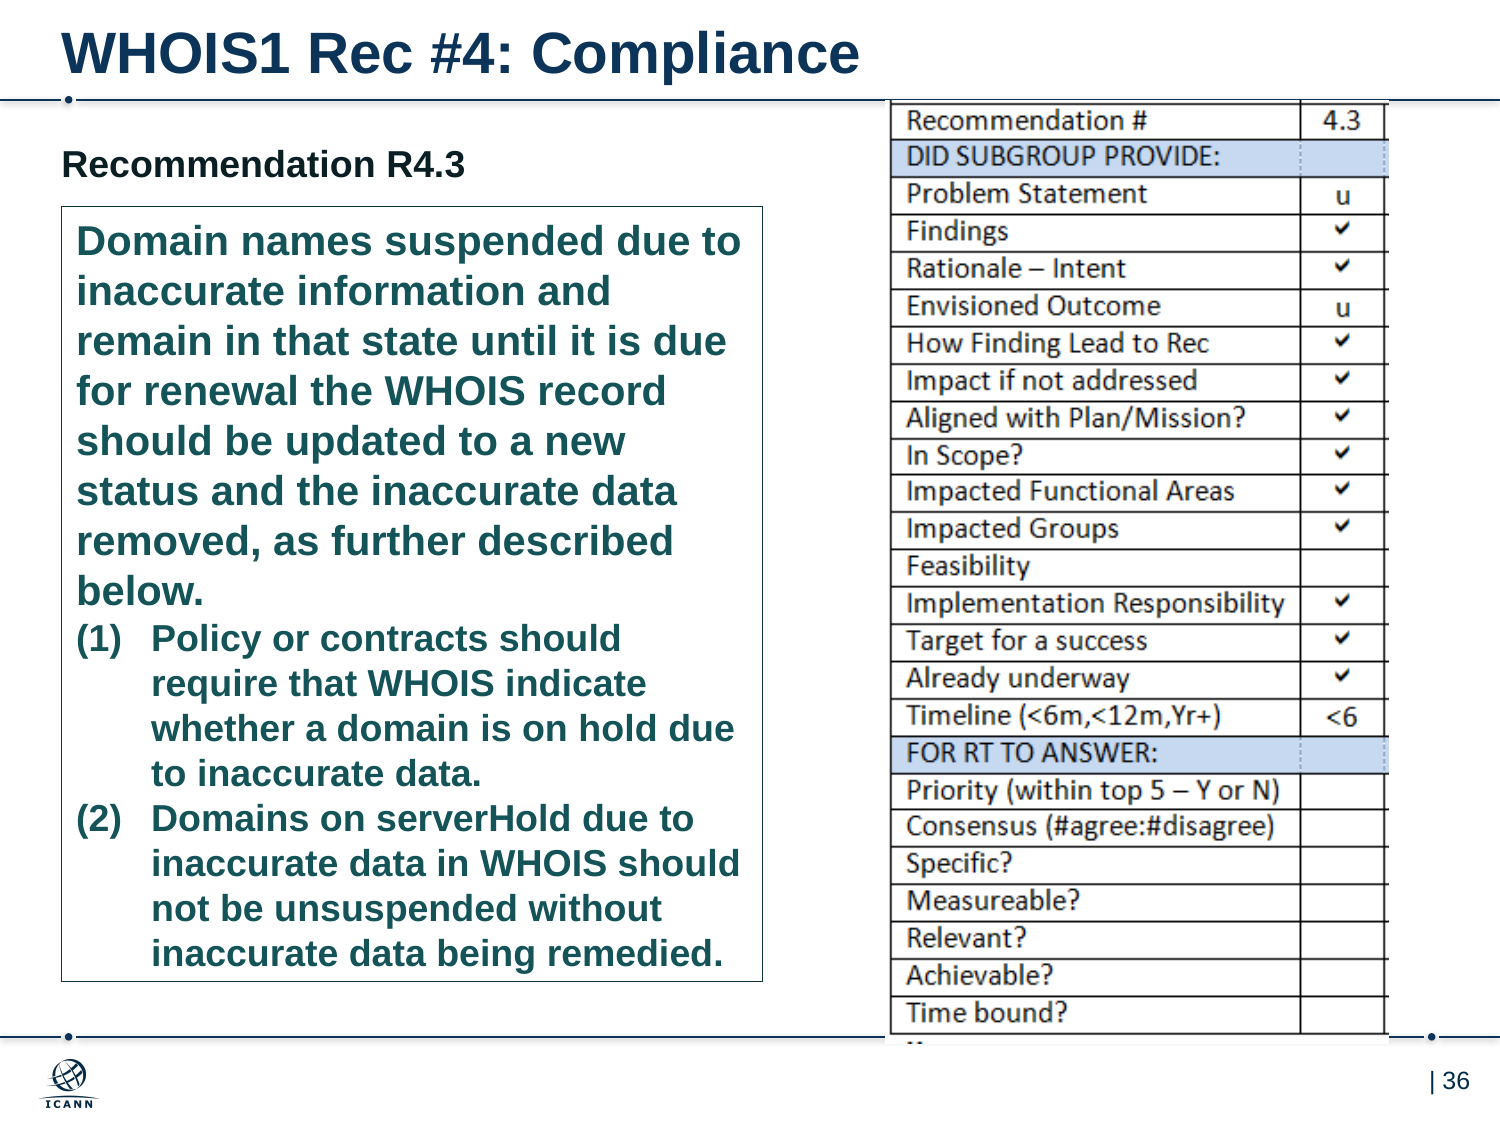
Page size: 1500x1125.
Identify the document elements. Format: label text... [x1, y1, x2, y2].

text_box Domain names suspended due to inaccurate information and remain in that state until it is due for renewal the WHOIS record should be updated to a new status and the inaccurate data removed, as further described below. Policy or contracts should require that WHOIS indicate whether a domain is on hold due to inaccurate data. Domains on serverHold due to inaccurate data in WHOIS should not be unsuspended without inaccurate data being remedied. [61, 206, 763, 982]
picture [38, 1059, 100, 1108]
title WHOIS1 Rec #4: Compliance [61, 7, 1376, 82]
text_box Recommendation R4.3 [61, 140, 740, 186]
picture [884, 100, 1390, 1045]
